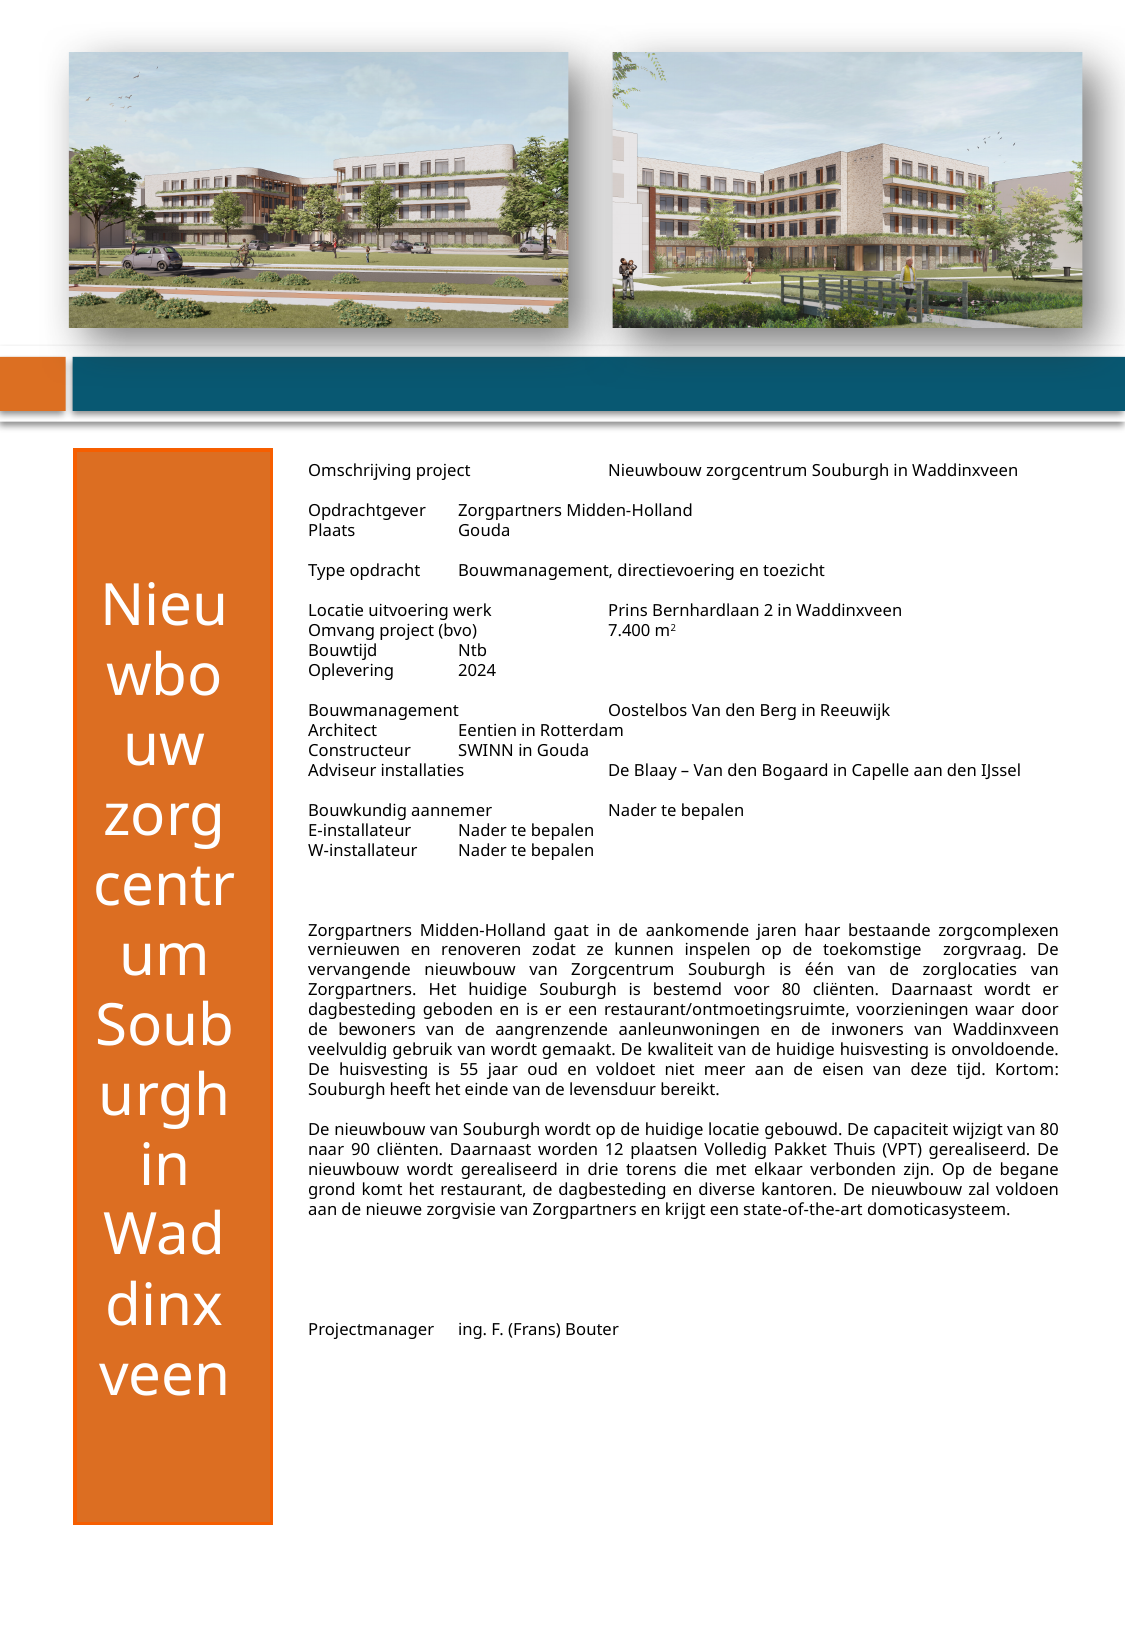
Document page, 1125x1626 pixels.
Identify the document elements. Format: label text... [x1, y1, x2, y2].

list Nieuwbouw zorgcentrum Souburgh in Waddinxveen [73, 448, 273, 1525]
list Omschrijving project Nieuwbouw zorgcentrum Souburgh in Waddinxveen Opdrachtgever Zorgpartners Midden-Holland Plaats Gouda Type opdracht Bouwmanagement, directievoering en toezicht Locatie uitvoering werk Prins Bernhardlaan 2 in Waddinxveen Omvang project (bvo) 7.400 m2 Bouwtijd Ntb Oplevering 2024 Bouwmanagement Oostelbos Van den Berg in Reeuwijk Architect Eentien in Rotterdam Constructeur SWINN in Gouda Adviseur installaties De Blaay – Van den Bogaard in Capelle aan den IJssel Bouwkundig aannemer Nader te bepalen E-installateur Nader te bepalen W-installateur Nader te bepalen Zorgpartners Midden-Holland gaat in de aankomende jaren haar bestaande zorgcomplexen vernieuwen en renoveren zodat ze kunnen inspelen op de toekomstige zorgvraag. De vervangende nieuwbouw van Zorgcentrum Souburgh is één van de zorglocaties van Zorgpartners. Het huidige Souburgh is bestemd voor 80 cliënten. Daarnaast wordt er dagbesteding geboden en is er een restaurant/ontmoetingsruimte, voorzieningen waar door de bewoners van de aangrenzende aanleunwoningen en de inwoners van Waddinxveen veelvuldig gebruik van wordt gemaakt. De kwaliteit van de huidige huisvesting is onvoldoende. De huisvesting is 55 jaar oud en voldoet niet meer aan de eisen van deze tijd. Kortom: Souburgh heeft het einde van de levensduur bereikt. De nieuwbouw van Souburgh wordt op de huidige locatie gebouwd. De capaciteit wijzigt van 80 naar 90 cliënten. Daarnaast worden 12 plaatsen Volledig Pakket Thuis (VPT) gerealiseerd. De nieuwbouw wordt gerealiseerd in drie torens die met elkaar verbonden zijn. Op de begane grond komt het restaurant, de dagbesteding en diverse kantoren. De nieuwbouw zal voldoen aan de nieuwe zorgvisie van Zorgpartners en krijgt een state-of-the-art domoticasysteem. Projectmanager ing. F. (Frans) Bouter [290, 451, 1079, 1525]
picture [68, 52, 569, 328]
picture [612, 52, 1083, 329]
